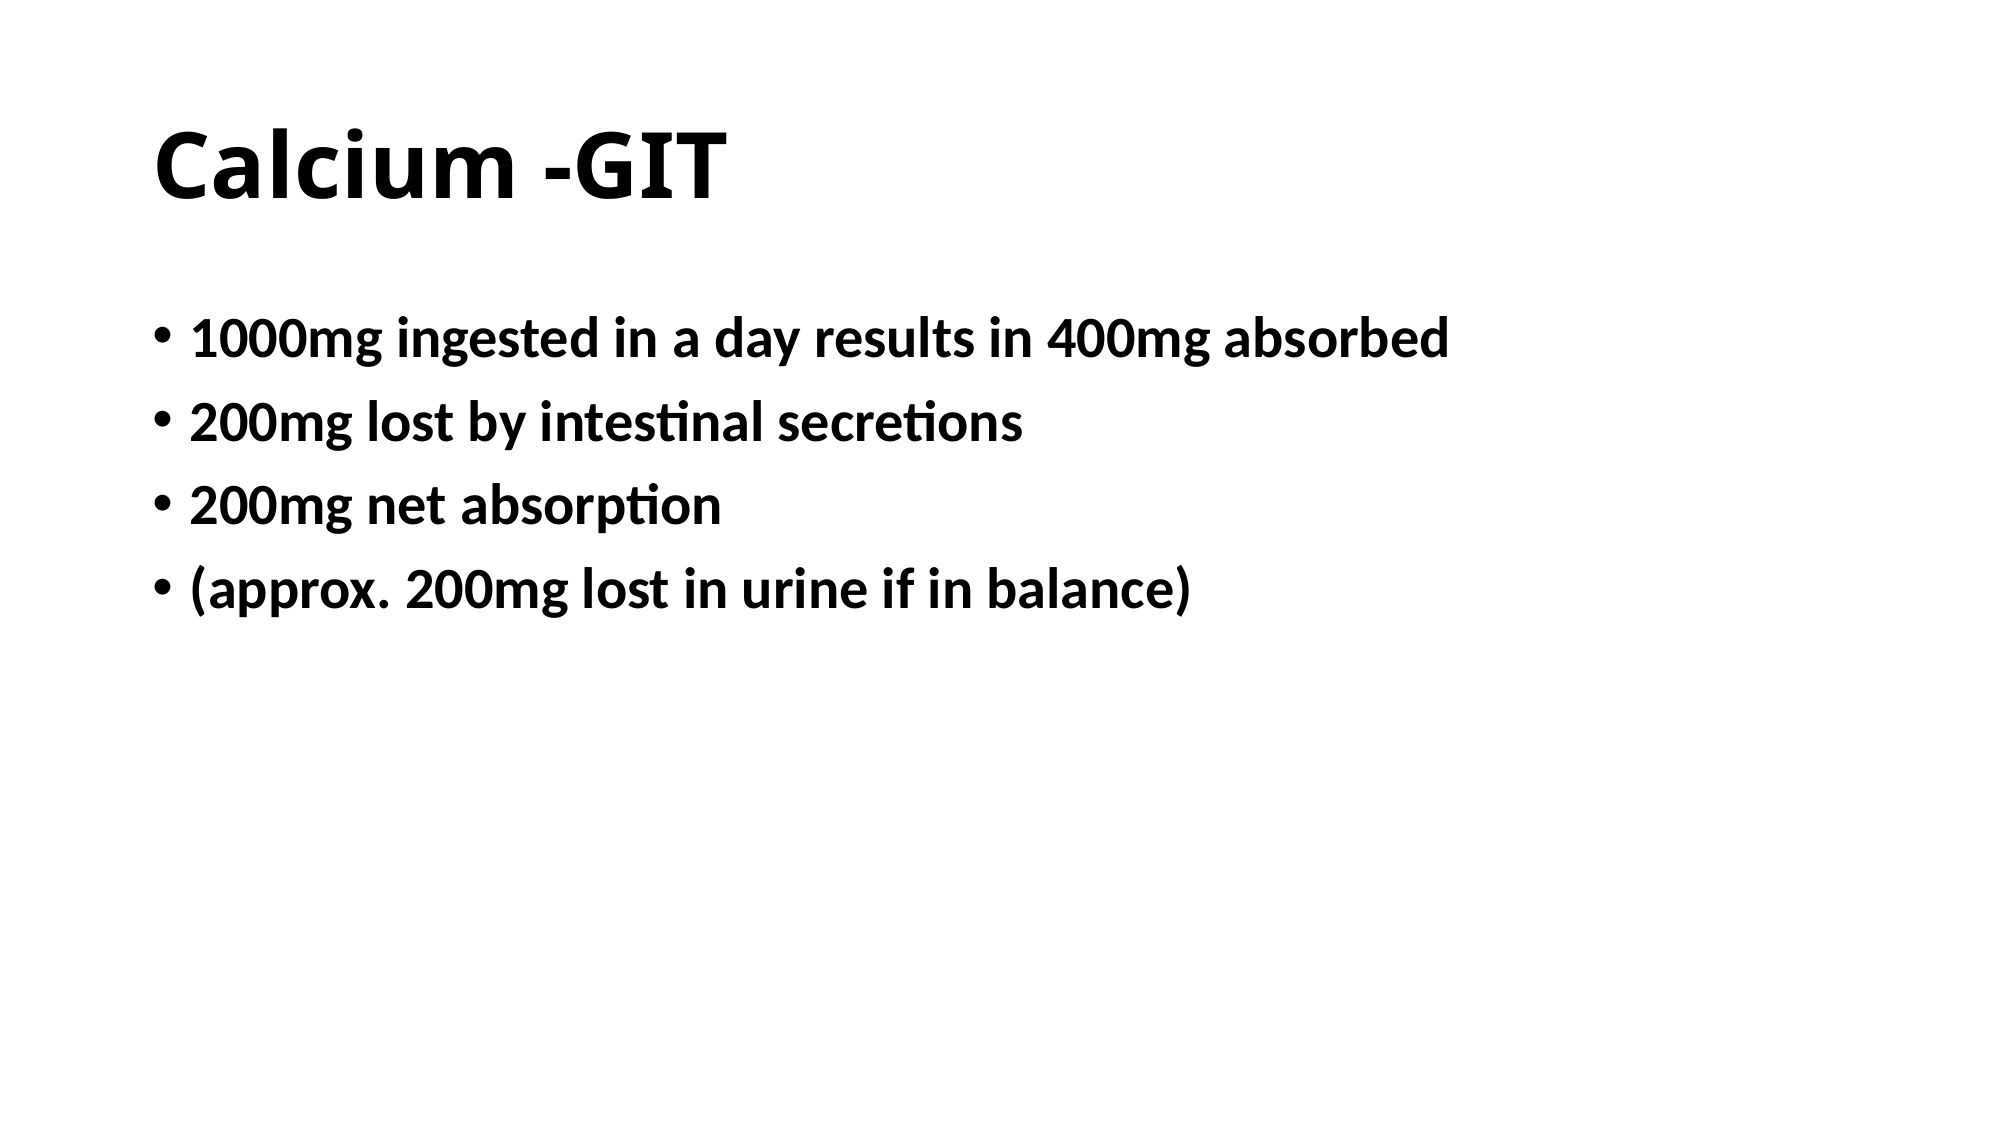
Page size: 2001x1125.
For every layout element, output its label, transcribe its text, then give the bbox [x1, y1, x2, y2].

list 1000mg ingested in a day results in 400mg absorbed 200mg lost by intestinal secretions 200mg net absorption (approx. 200mg lost in urine if in balance) [137, 299, 1863, 1014]
title Calcium -GIT [137, 59, 1863, 278]
